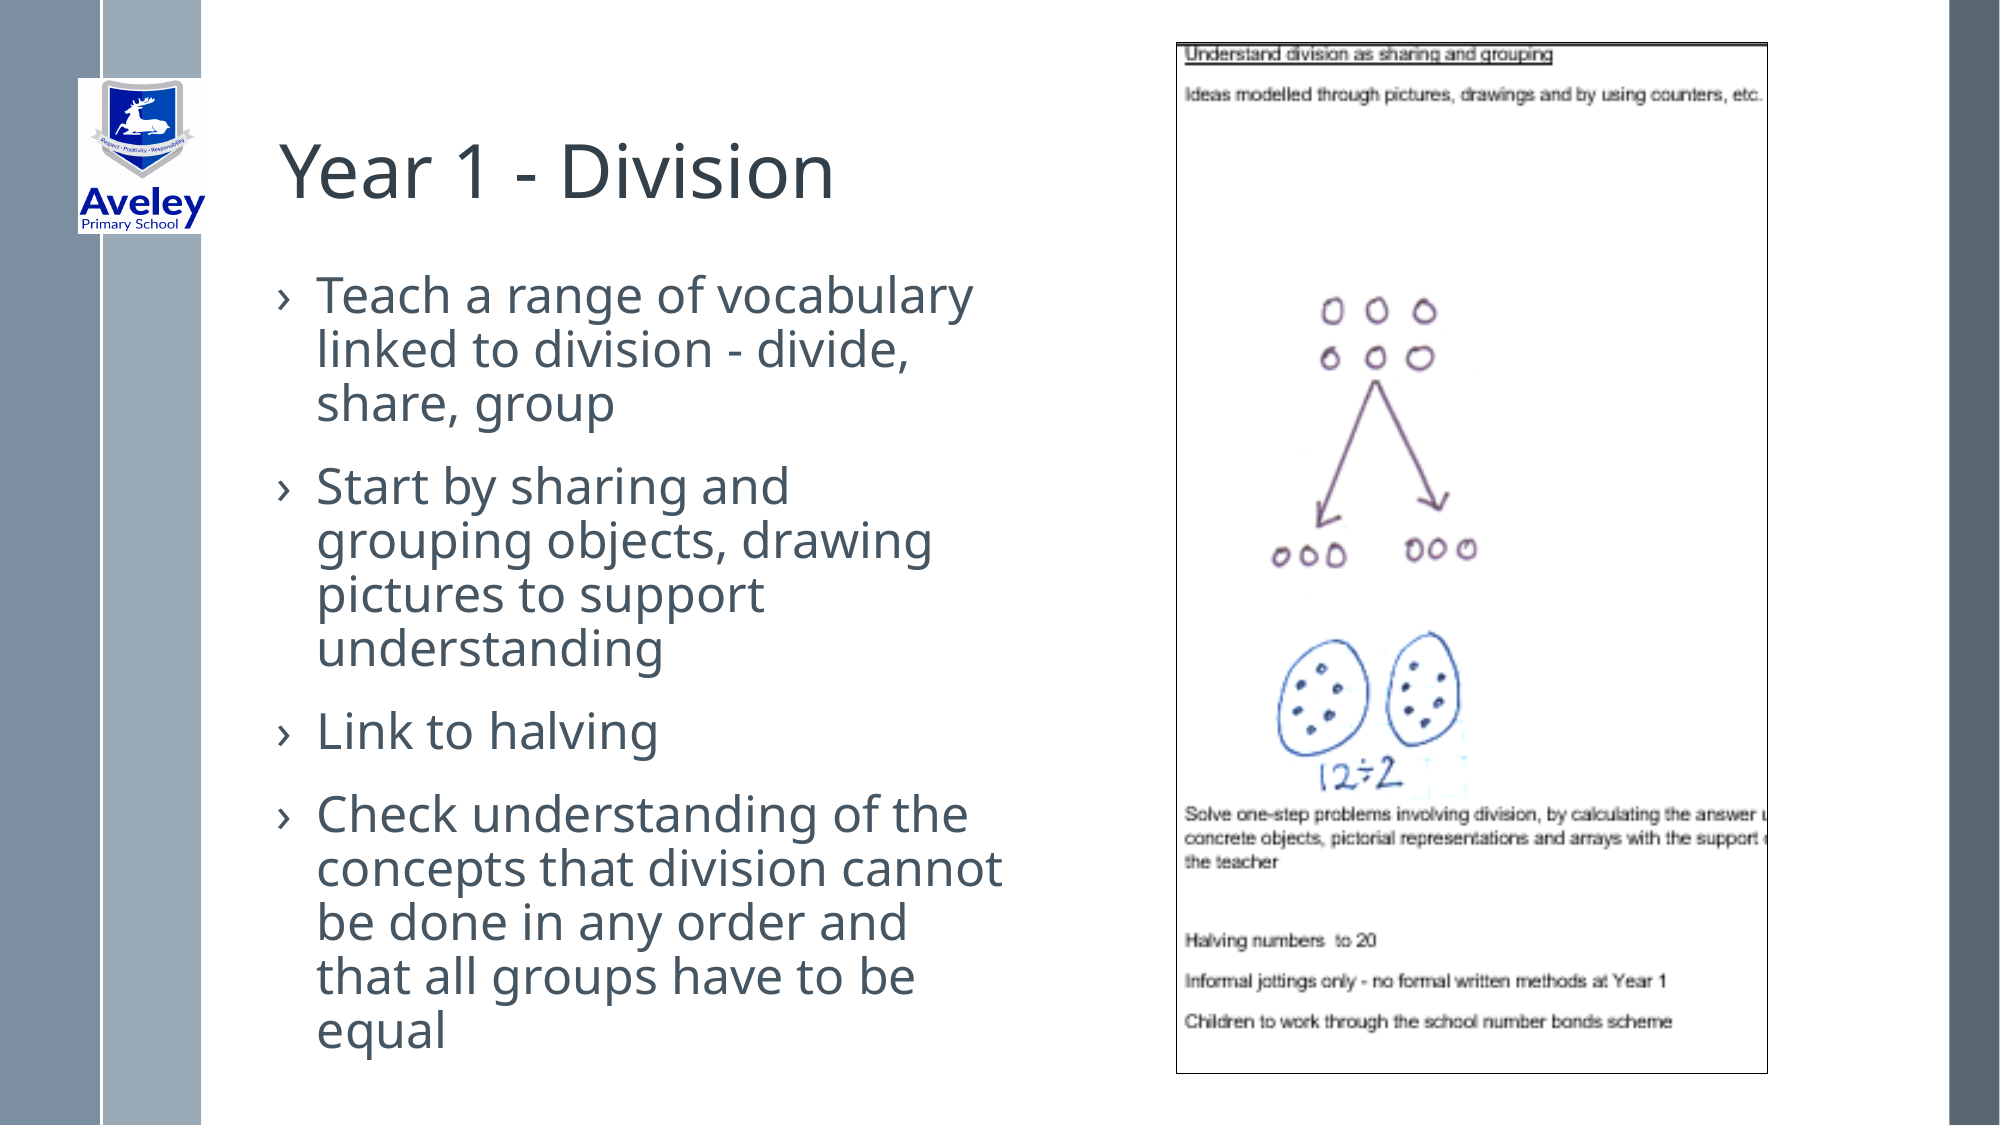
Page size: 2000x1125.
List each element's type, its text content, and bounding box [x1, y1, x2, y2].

picture [78, 78, 209, 234]
title Year 1 - Division [264, 19, 1869, 223]
list Teach a range of vocabulary linked to division - divide, share, group Start by sharing and grouping objects, drawing pictures to support understanding Link to halving Check understanding of the concepts that division cannot be done in any order and that all groups have to be equal [261, 262, 1024, 1013]
picture [1176, 42, 1768, 1074]
